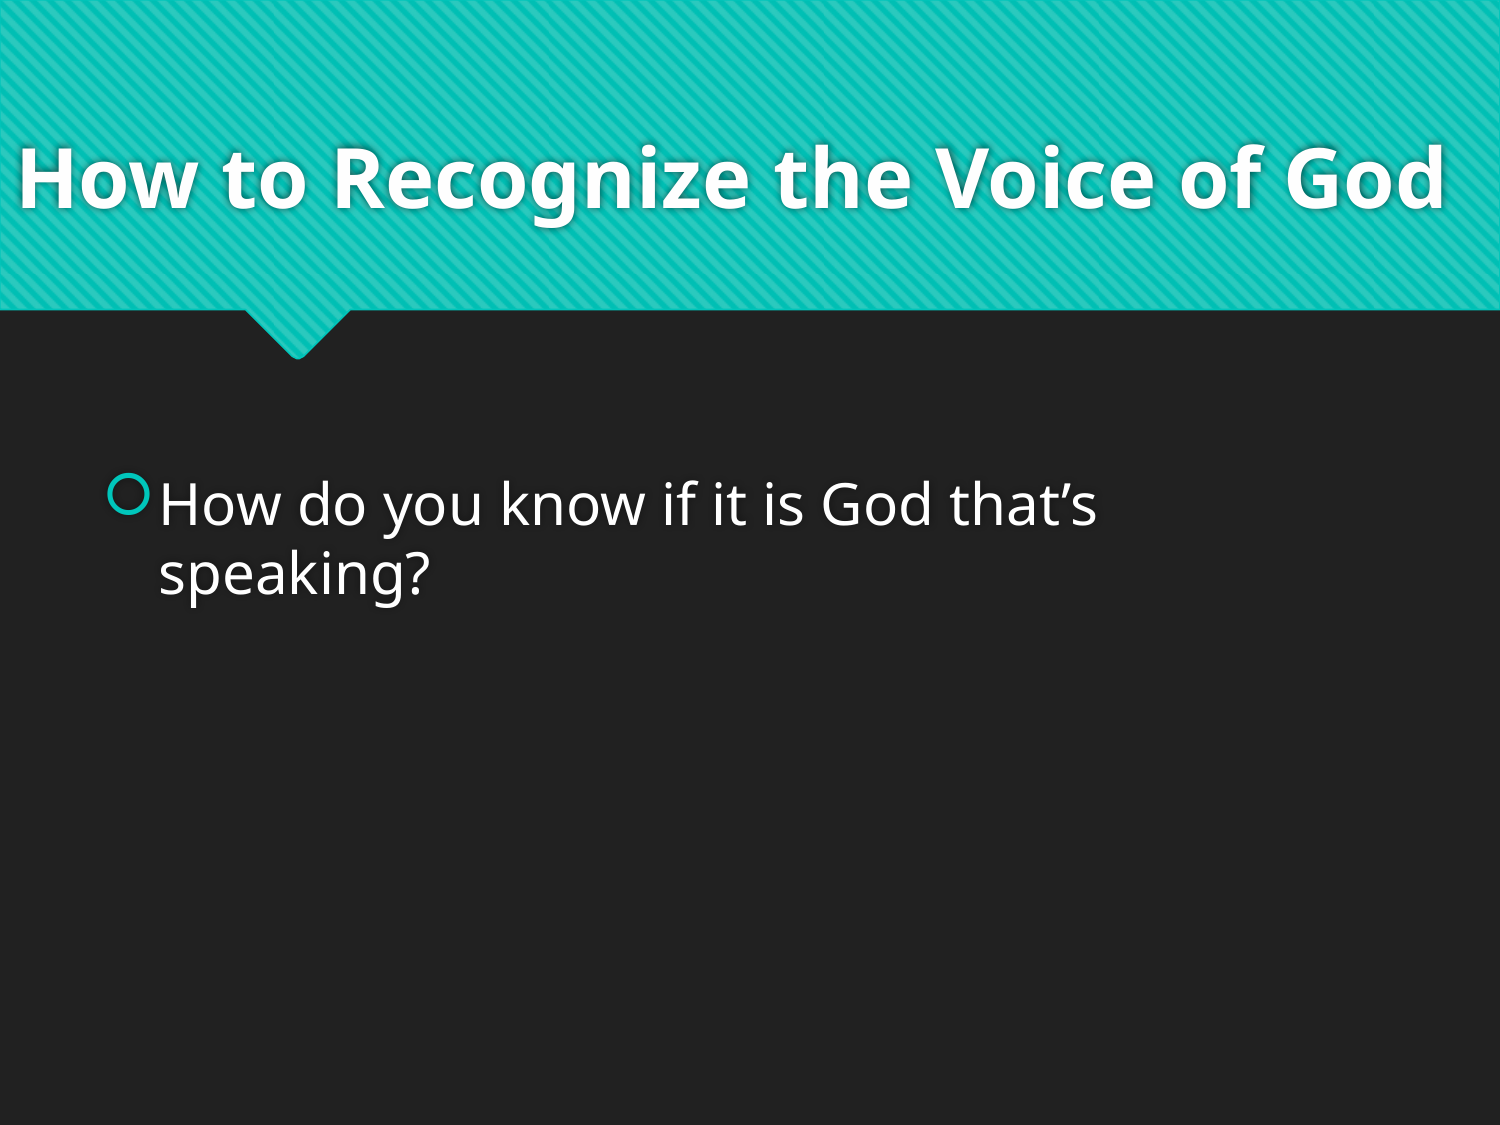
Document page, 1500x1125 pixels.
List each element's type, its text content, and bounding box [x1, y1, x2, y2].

title How to Recognize the Voice of God [0, 73, 1500, 233]
list How do you know if it is God that’s speaking? [87, 238, 1322, 835]
